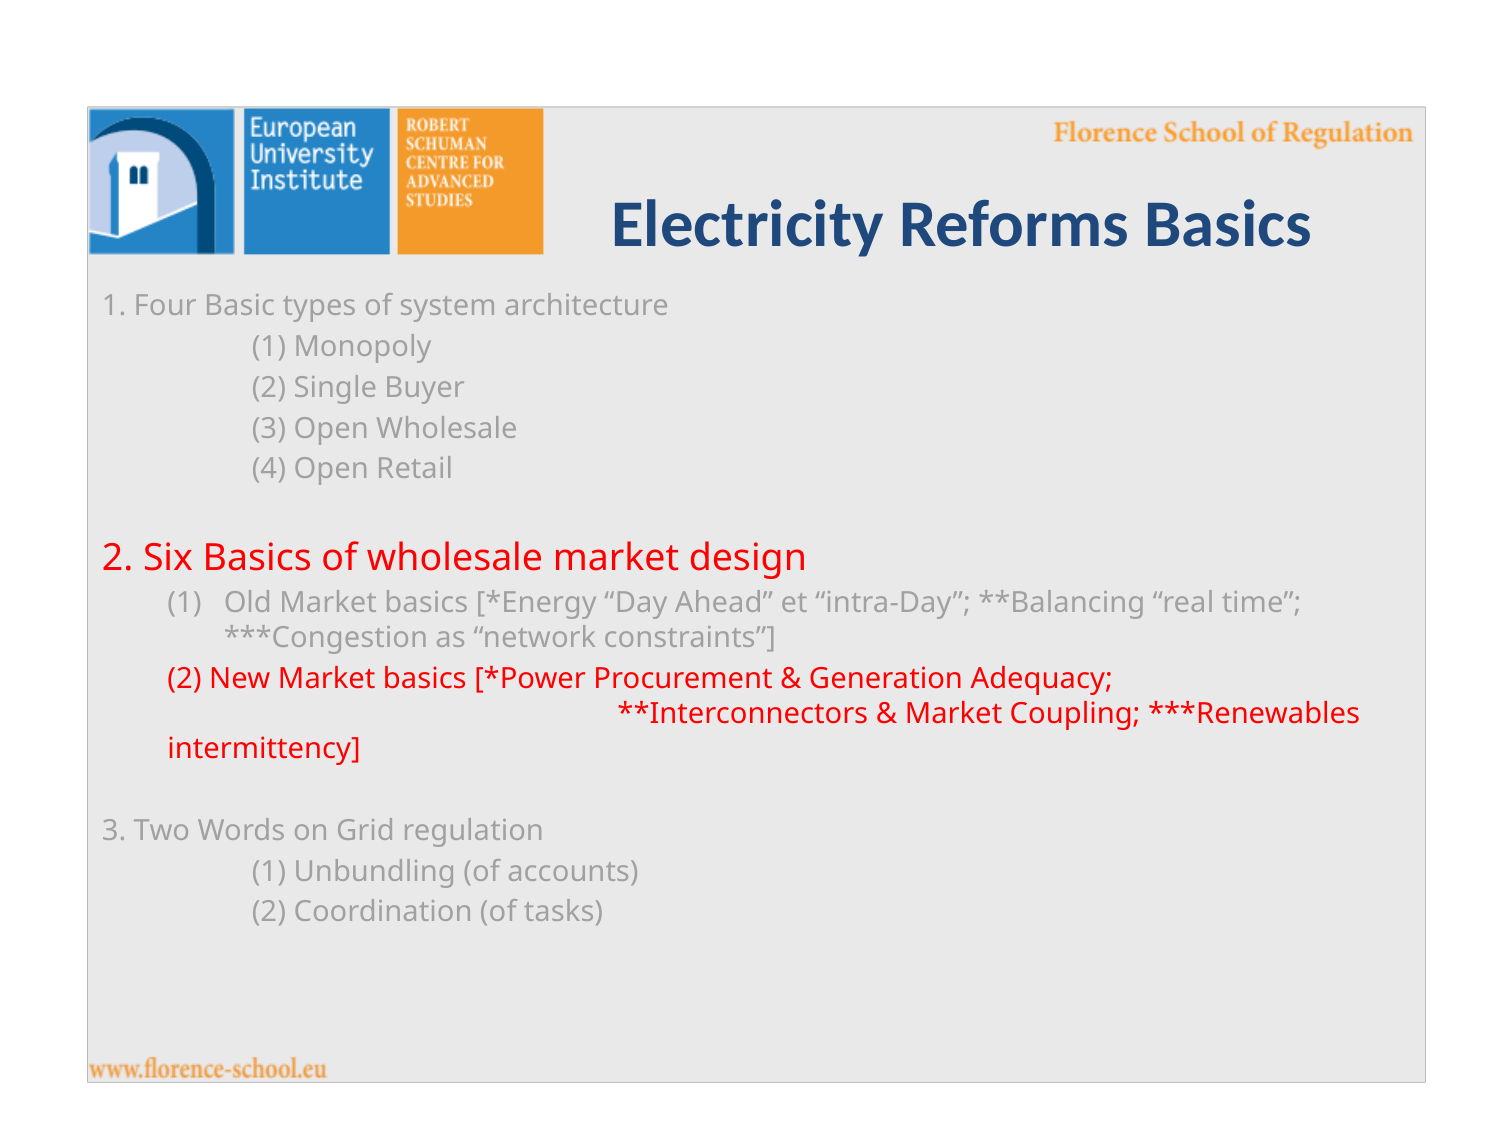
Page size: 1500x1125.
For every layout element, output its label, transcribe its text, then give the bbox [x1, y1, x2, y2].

list 1. Four Basic types of system architecture (1) Monopoly (2) Single Buyer (3) Open Wholesale (4) Open Retail 2. Six Basics of wholesale market design Old Market basics [*Energy “Day Ahead” et “intra-Day”; **Balancing “real time”; ***Congestion as “network constraints”] (2) New Market basics [*Power Procurement & Generation Adequacy; **Interconnectors & Market Coupling; ***Renewables intermittency] 3. Two Words on Grid regulation (1) Unbundling (of accounts) (2) Coordination (of tasks) [86, 278, 1412, 1022]
text_box Electricity Reforms Basics [383, 172, 1500, 267]
